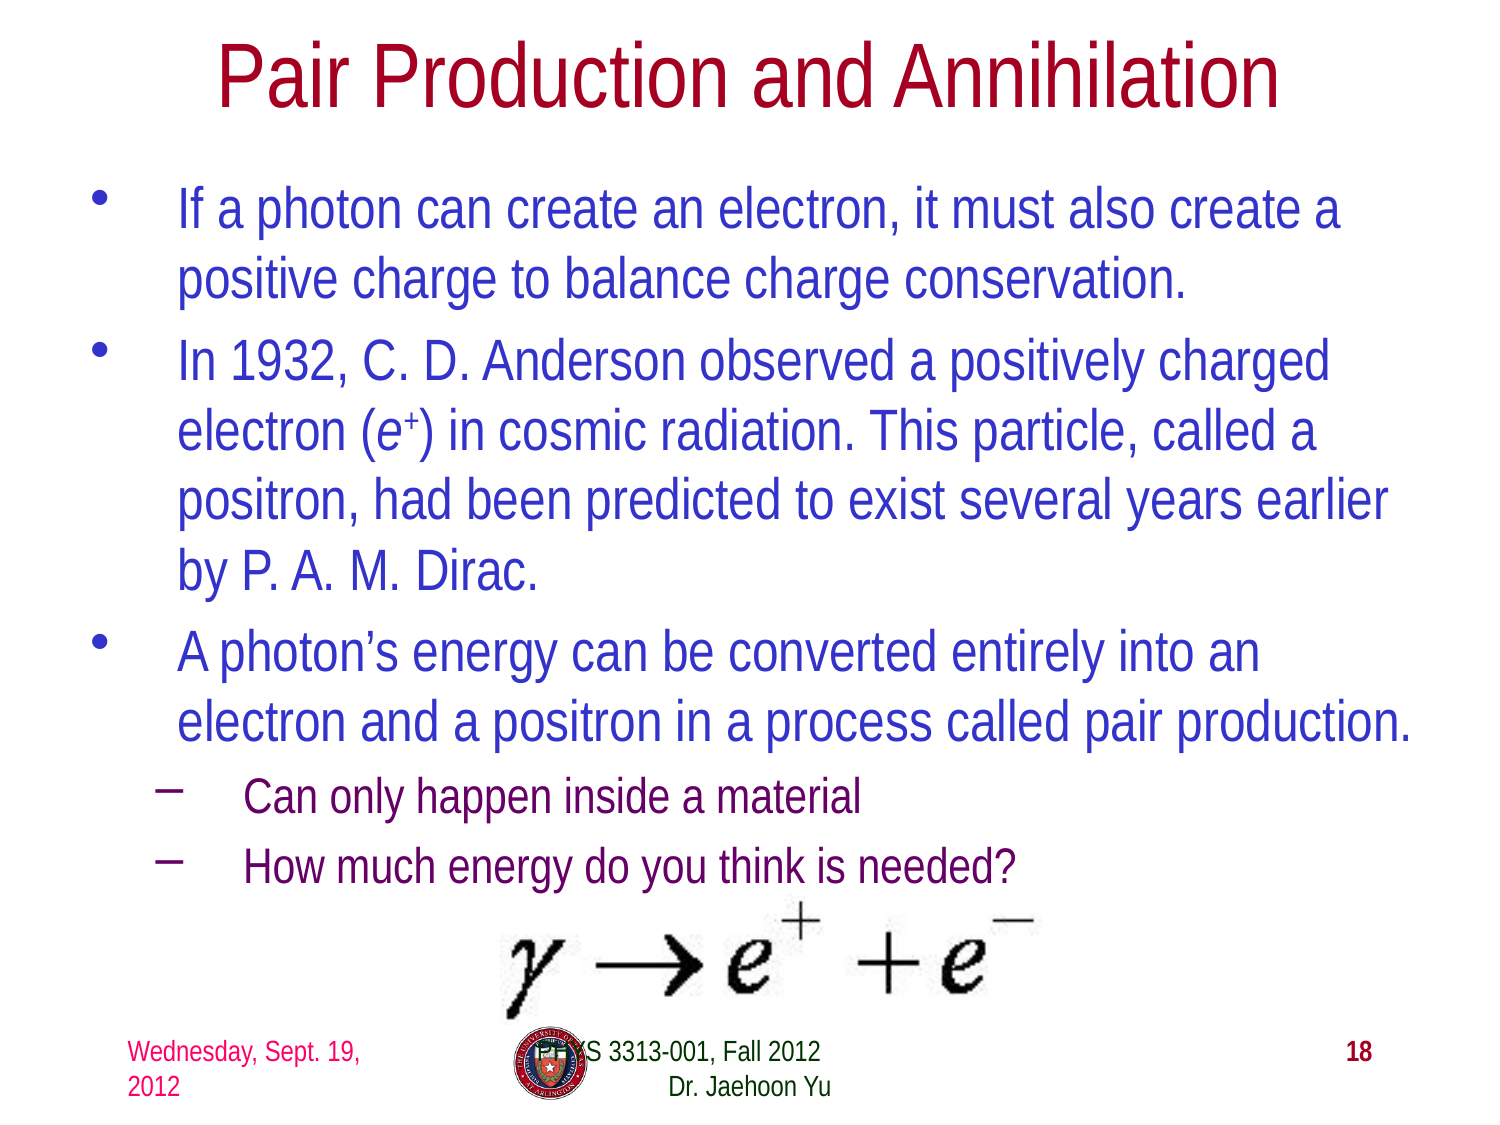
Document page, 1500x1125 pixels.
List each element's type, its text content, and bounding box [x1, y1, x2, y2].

slide_number 18 [1074, 1024, 1388, 1101]
title Pair Production and Annihilation [74, 12, 1426, 130]
footer PHYS 3313-001, Fall 2012 Dr. Jaehoon Yu [512, 1035, 988, 1101]
picture [499, 874, 1042, 1026]
list If a photon can create an electron, it must also create a positive charge to balance charge conservation. In 1932, C. D. Anderson observed a positively charged electron (e+) in cosmic radiation. This particle, called a positron, had been predicted to exist several years earlier by P. A. M. Dirac. A photon’s energy can be converted entirely into an electron and a positron in a process called pair production. Can only happen inside a material How much energy do you think is needed? [74, 162, 1451, 913]
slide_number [112, 1024, 426, 1101]
